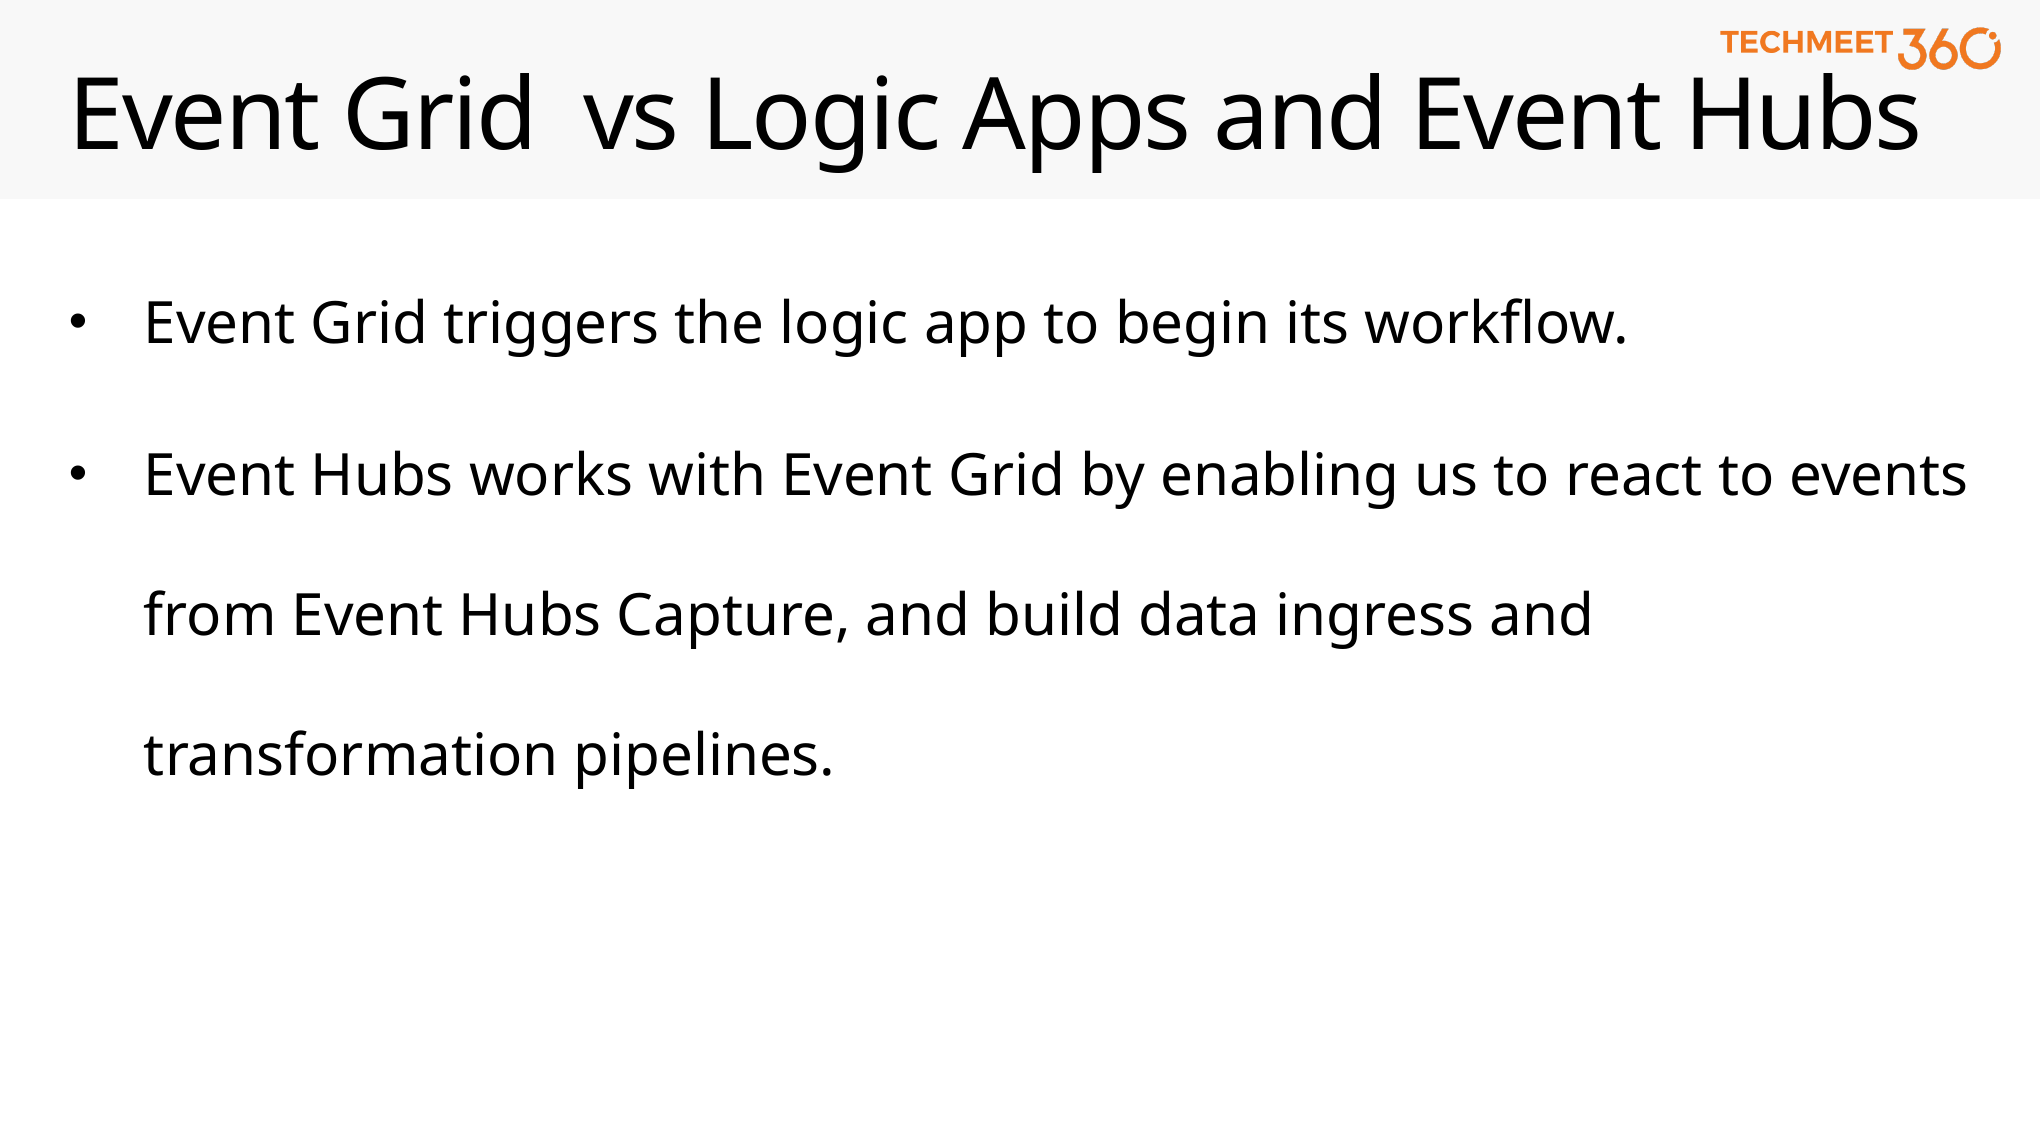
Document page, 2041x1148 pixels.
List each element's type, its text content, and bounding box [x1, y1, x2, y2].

title Event Grid vs Logic Apps and Event Hubs [45, 48, 1996, 199]
list Event Grid triggers the logic app to begin its workflow. Event Hubs works with Event Grid by enabling us to react to events from Event Hubs Capture, and build data ingress and transformation pipelines. [45, 200, 1996, 669]
picture [1720, 27, 2001, 70]
